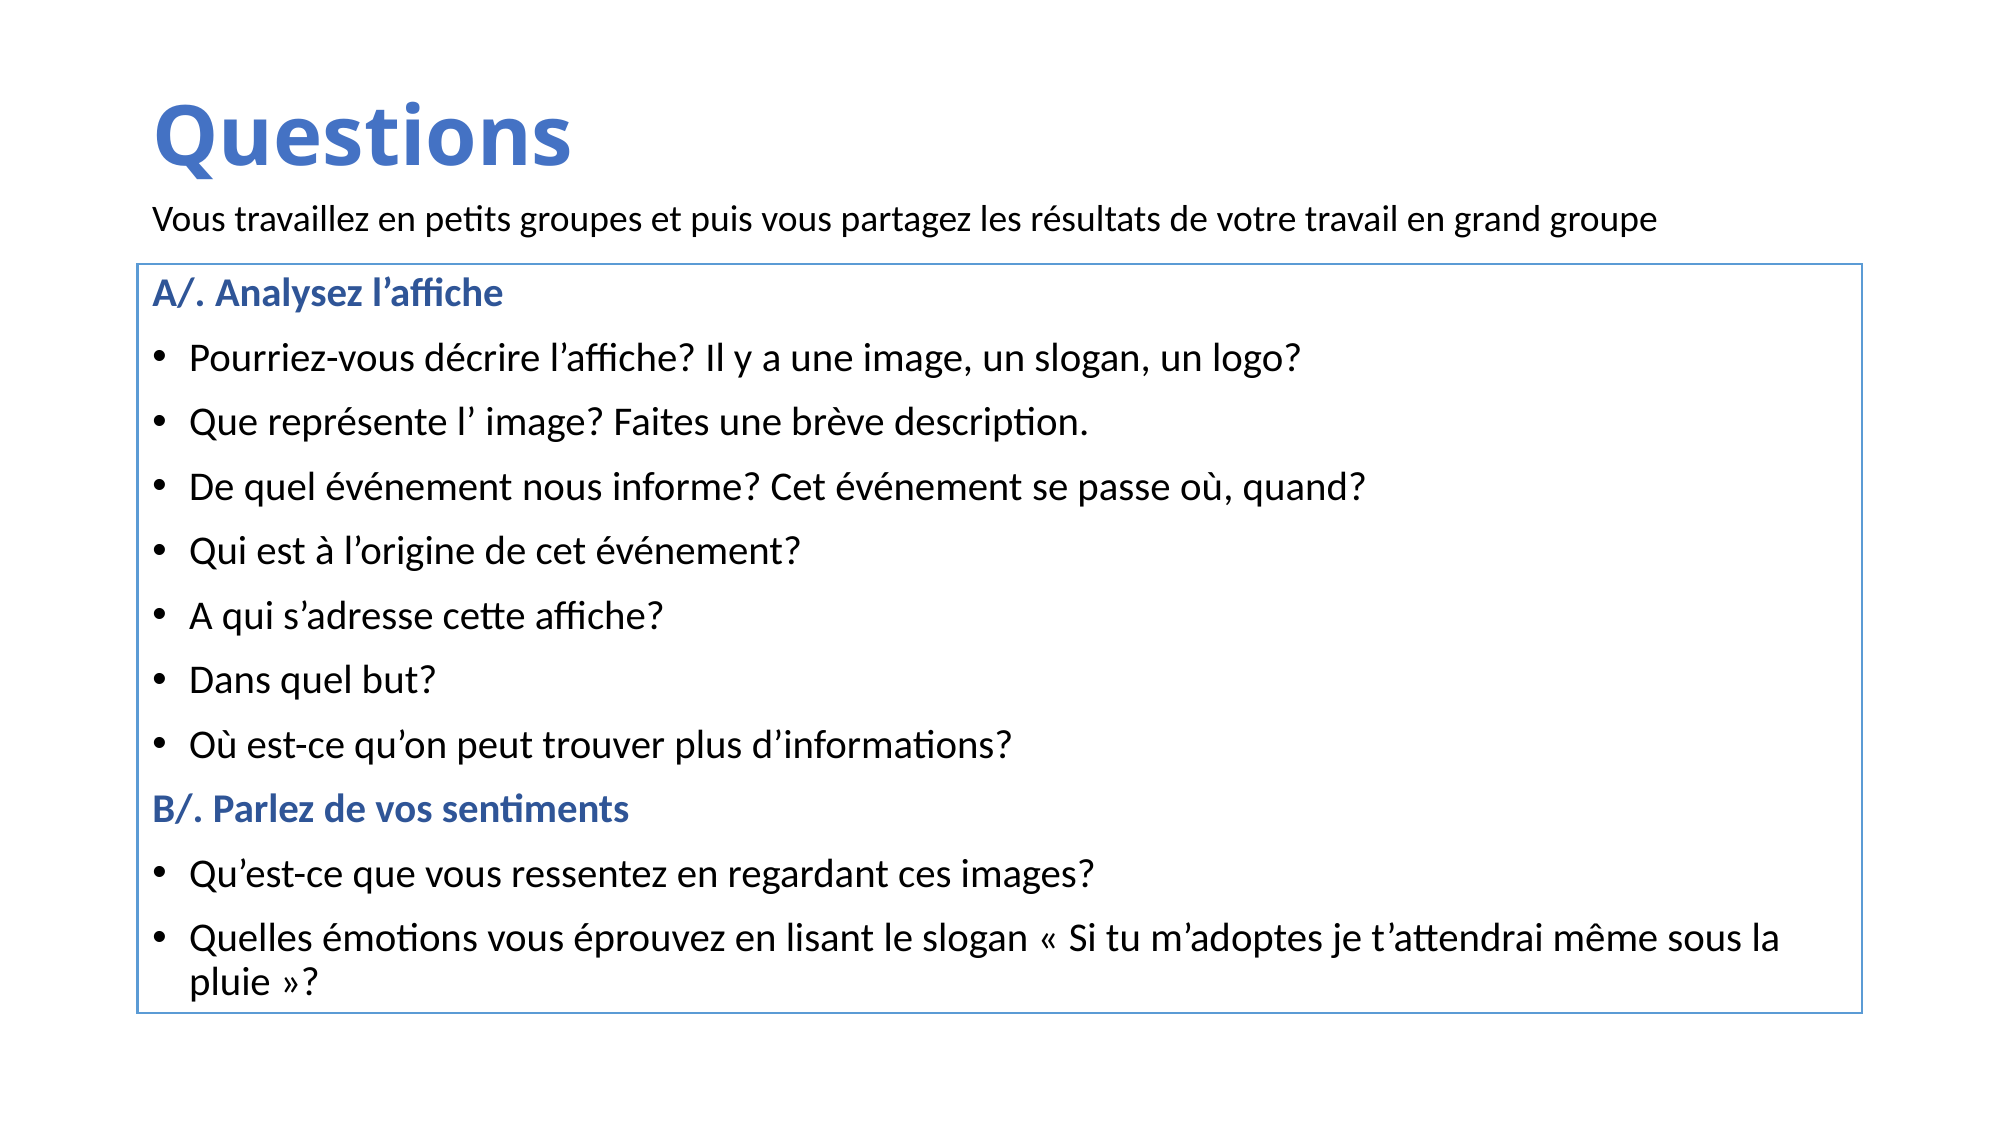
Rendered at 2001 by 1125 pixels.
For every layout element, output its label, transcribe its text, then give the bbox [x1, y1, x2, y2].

text_box Vous travaillez en petits groupes et puis vous partagez les résultats de votre travail en grand groupe [137, 186, 1831, 247]
title Questions [137, 59, 1863, 217]
list A/. Analysez l’affiche Pourriez-vous décrire l’affiche? Il y a une image, un slogan, un logo? Que représente l’ image? Faites une brève description. De quel événement nous informe? Cet événement se passe où, quand? Qui est à l’origine de cet événement? A qui s’adresse cette affiche? Dans quel but? Où est-ce qu’on peut trouver plus d’informations? B/. Parlez de vos sentiments Qu’est-ce que vous ressentez en regardant ces images? Quelles émotions vous éprouvez en lisant le slogan « Si tu m’adoptes je t’attendrai même sous la pluie »? [136, 263, 1863, 1014]
